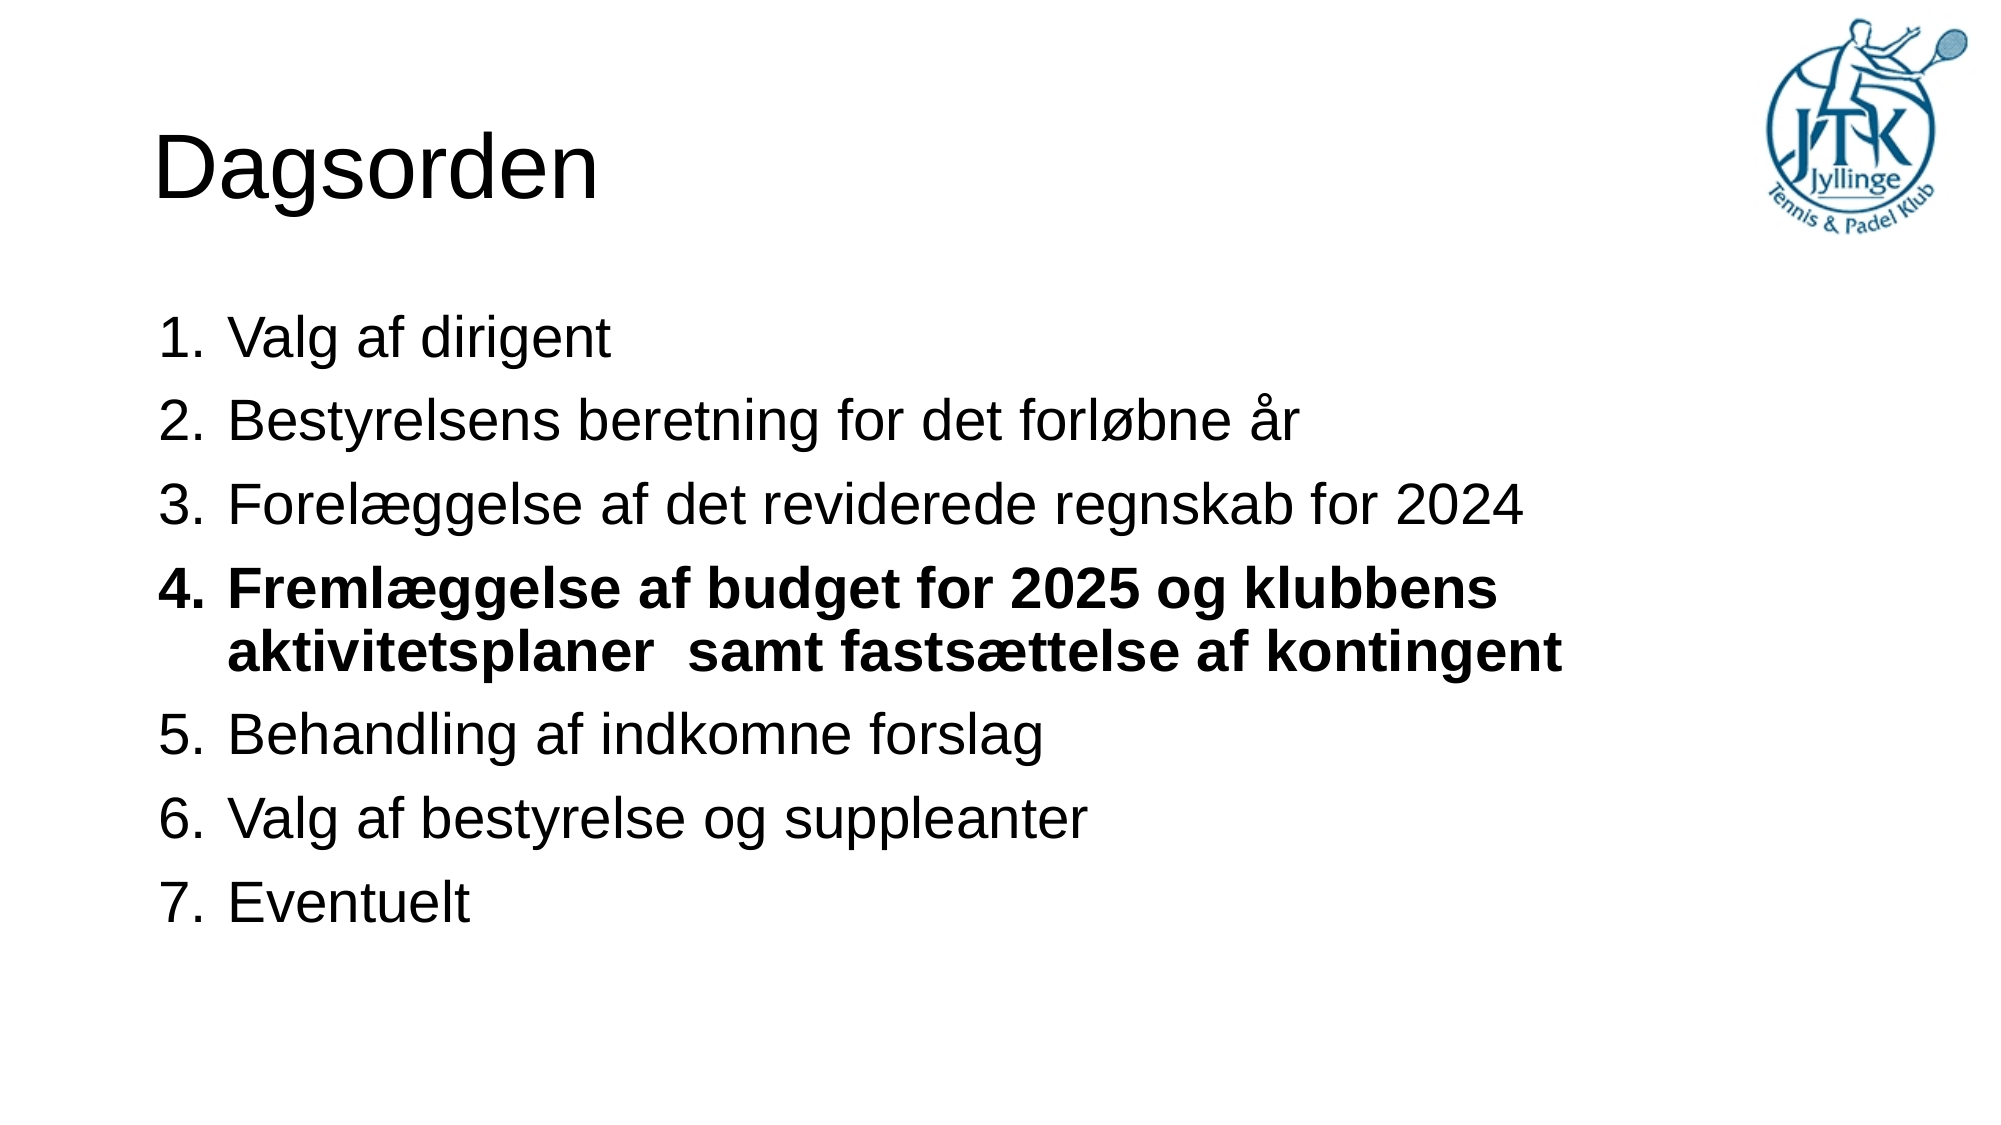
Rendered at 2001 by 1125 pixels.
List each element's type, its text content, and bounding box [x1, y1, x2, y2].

list Valg af dirigent Bestyrelsens beretning for det forløbne år Forelæggelse af det reviderede regnskab for 2024 Fremlæggelse af budget for 2025 og klubbens aktivitetsplaner samt fastsættelse af kontingent Behandling af indkomne forslag Valg af bestyrelse og suppleanter Eventuelt [137, 299, 1863, 1014]
title Dagsorden [137, 59, 1707, 278]
picture [1749, 9, 1985, 244]
